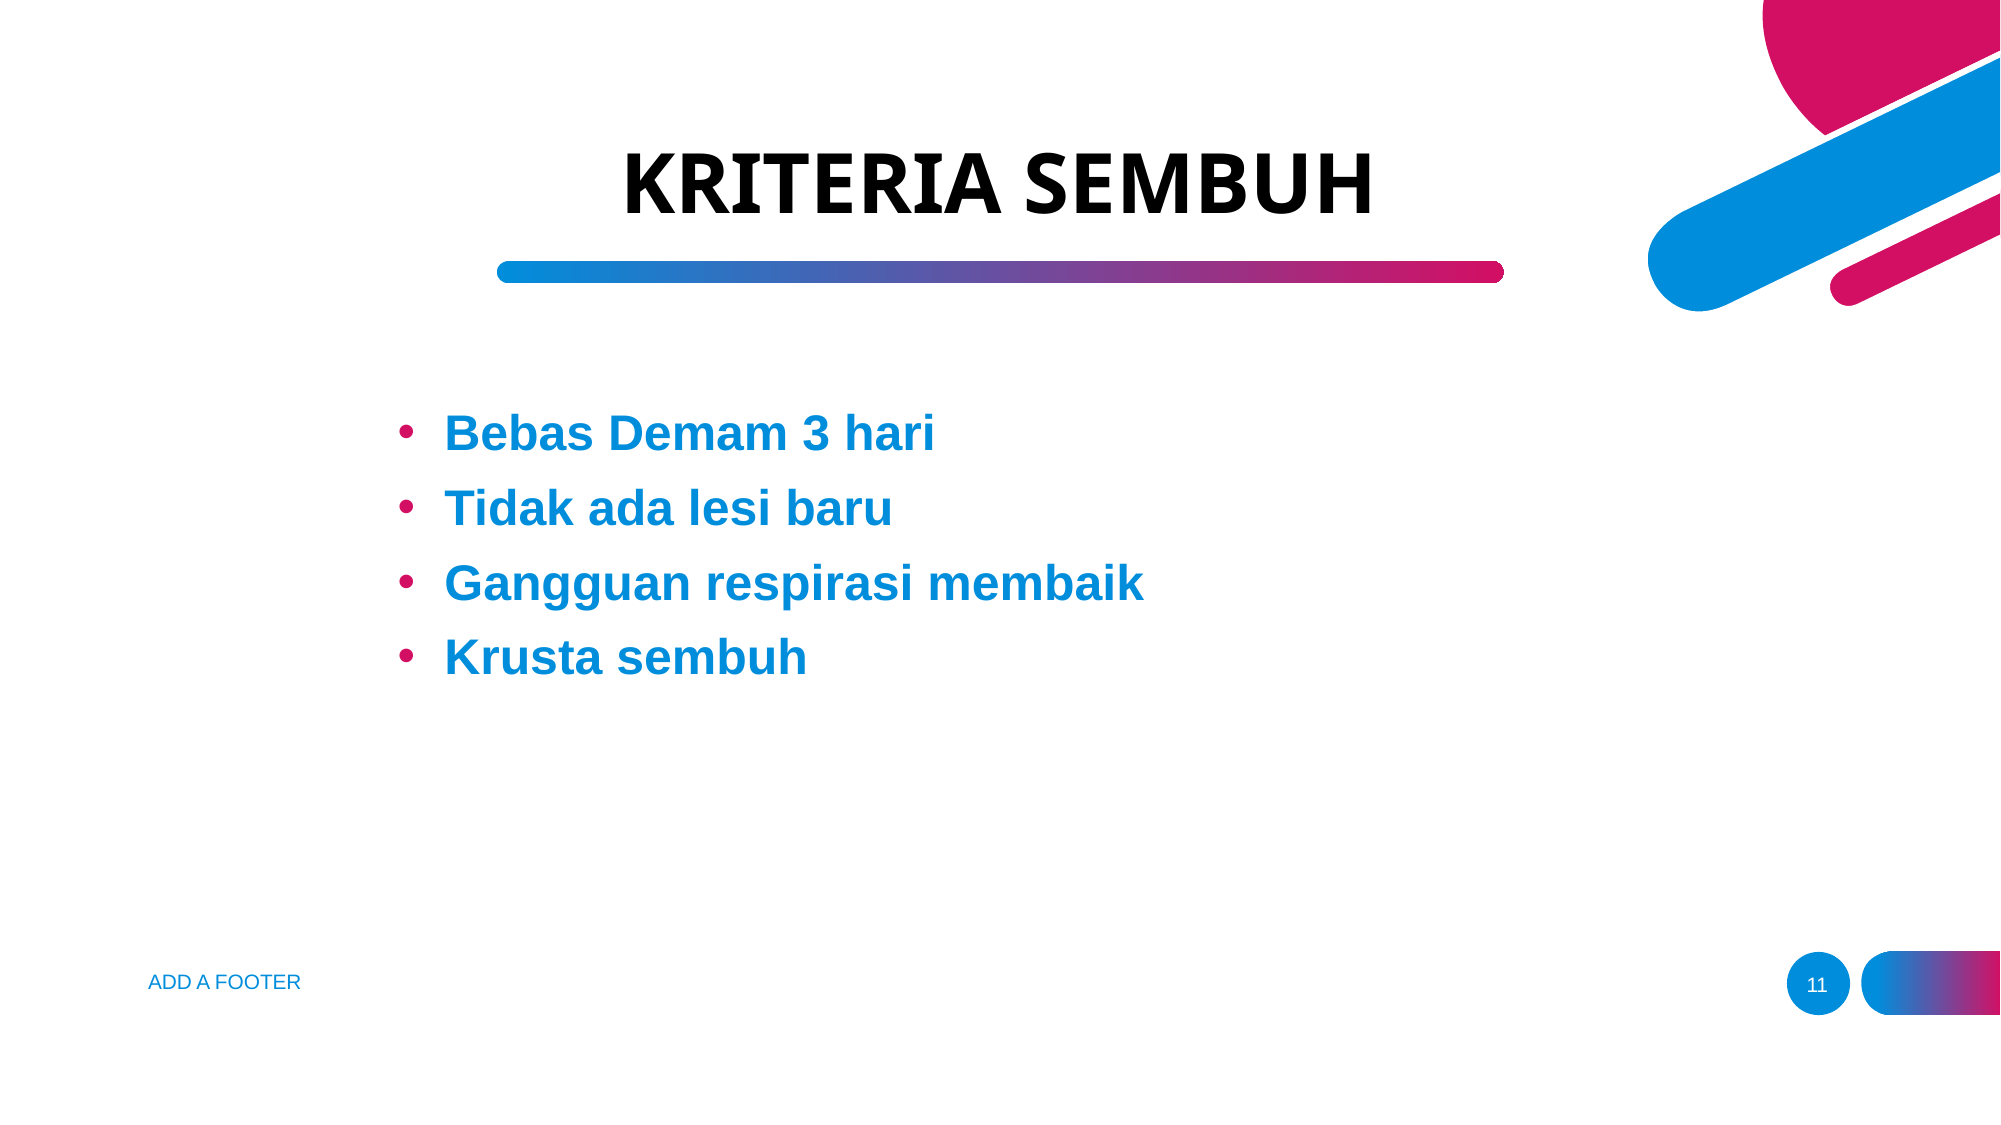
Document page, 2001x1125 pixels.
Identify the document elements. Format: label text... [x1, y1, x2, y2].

footer ADD A FOOTER [133, 951, 809, 1011]
title KRITERIA SEMBUH [136, 128, 1862, 240]
list Bebas Demam 3 hari Tidak ada lesi baru Gangguan respirasi membaik Krusta sembuh [382, 399, 1551, 726]
slide_number 11 [1772, 954, 1863, 1015]
